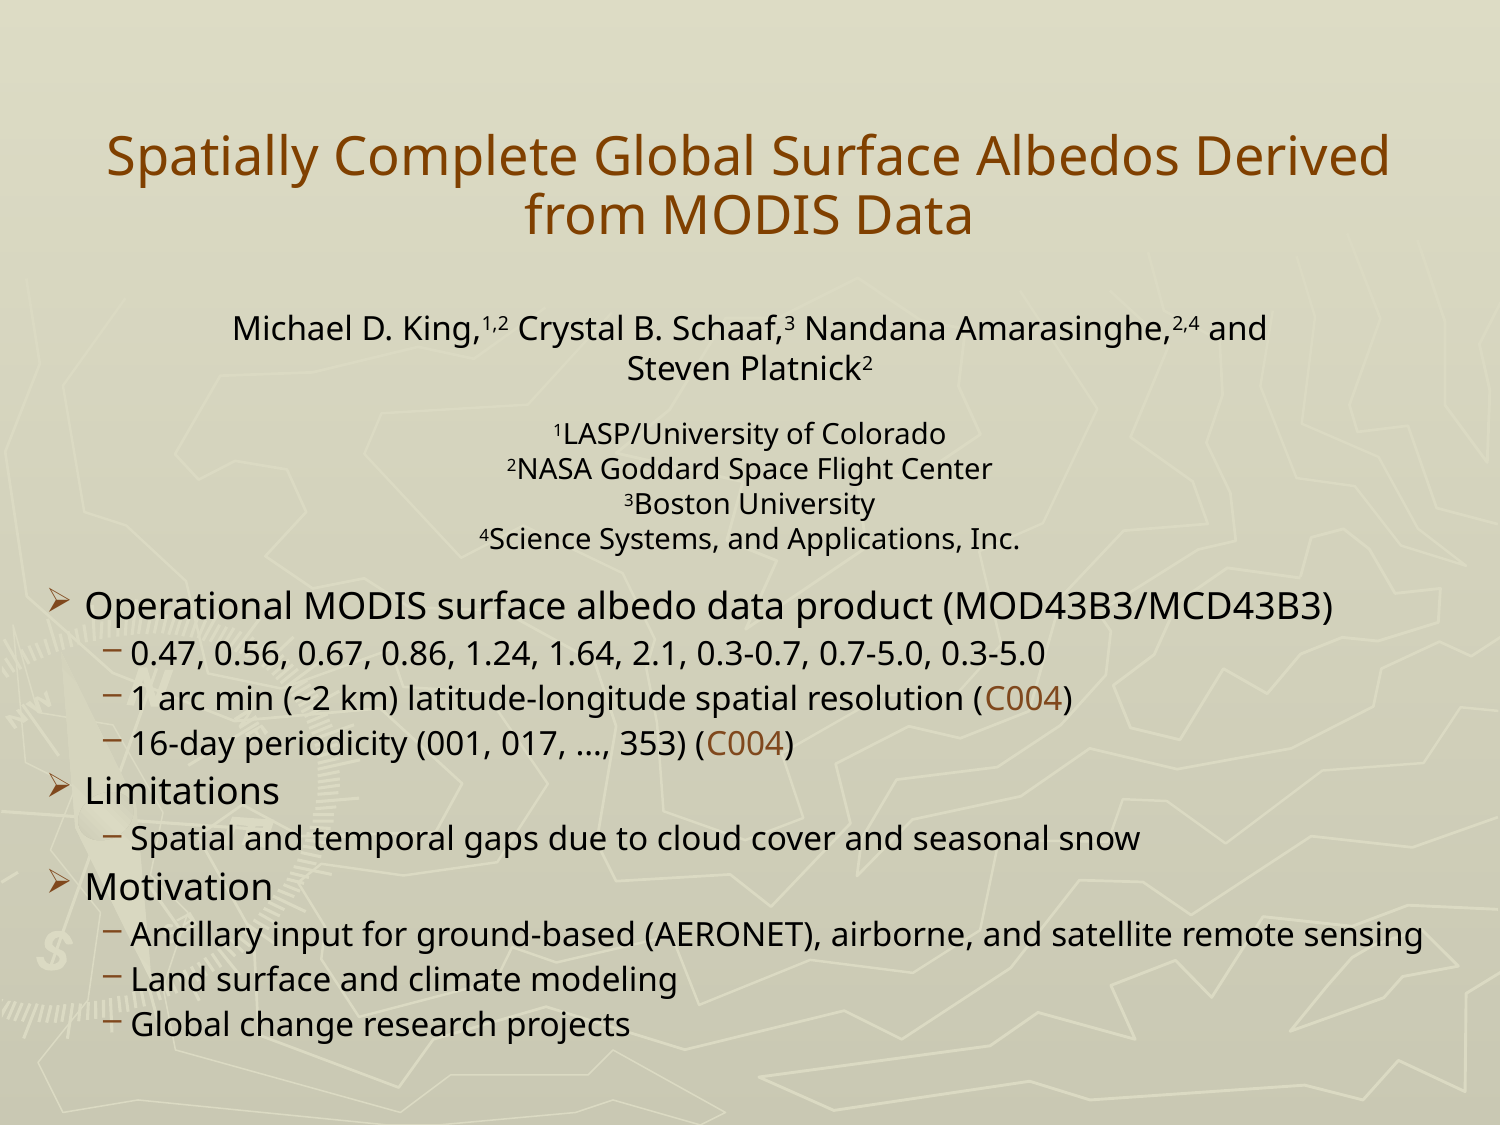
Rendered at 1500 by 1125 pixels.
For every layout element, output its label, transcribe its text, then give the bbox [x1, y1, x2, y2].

title Spatially Complete Global Surface Albedos Derived from MODIS Data [49, 99, 1451, 276]
subtitle Michael D. King,1,2 Crystal B. Schaaf,3 Nandana Amarasinghe,2,4 and Steven Platnick2 1LASP/University of Colorado 2NASA Goddard Space Flight Center 3Boston University 4Science Systems, and Applications, Inc. [37, 299, 1463, 563]
text_box Operational MODIS surface albedo data product (MOD43B3/MCD43B3) 0.47, 0.56, 0.67, 0.86, 1.24, 1.64, 2.1, 0.3-0.7, 0.7-5.0, 0.3-5.0 1 arc min (~2 km) latitude-longitude spatial resolution (C004) 16-day periodicity (001, 017, …, 353) (C004) Limitations Spatial and temporal gaps due to cloud cover and seasonal snow Motivation Ancillary input for ground-based (AERONET), airborne, and satellite remote sensing Land surface and climate modeling Global change research projects [31, 574, 1469, 1088]
